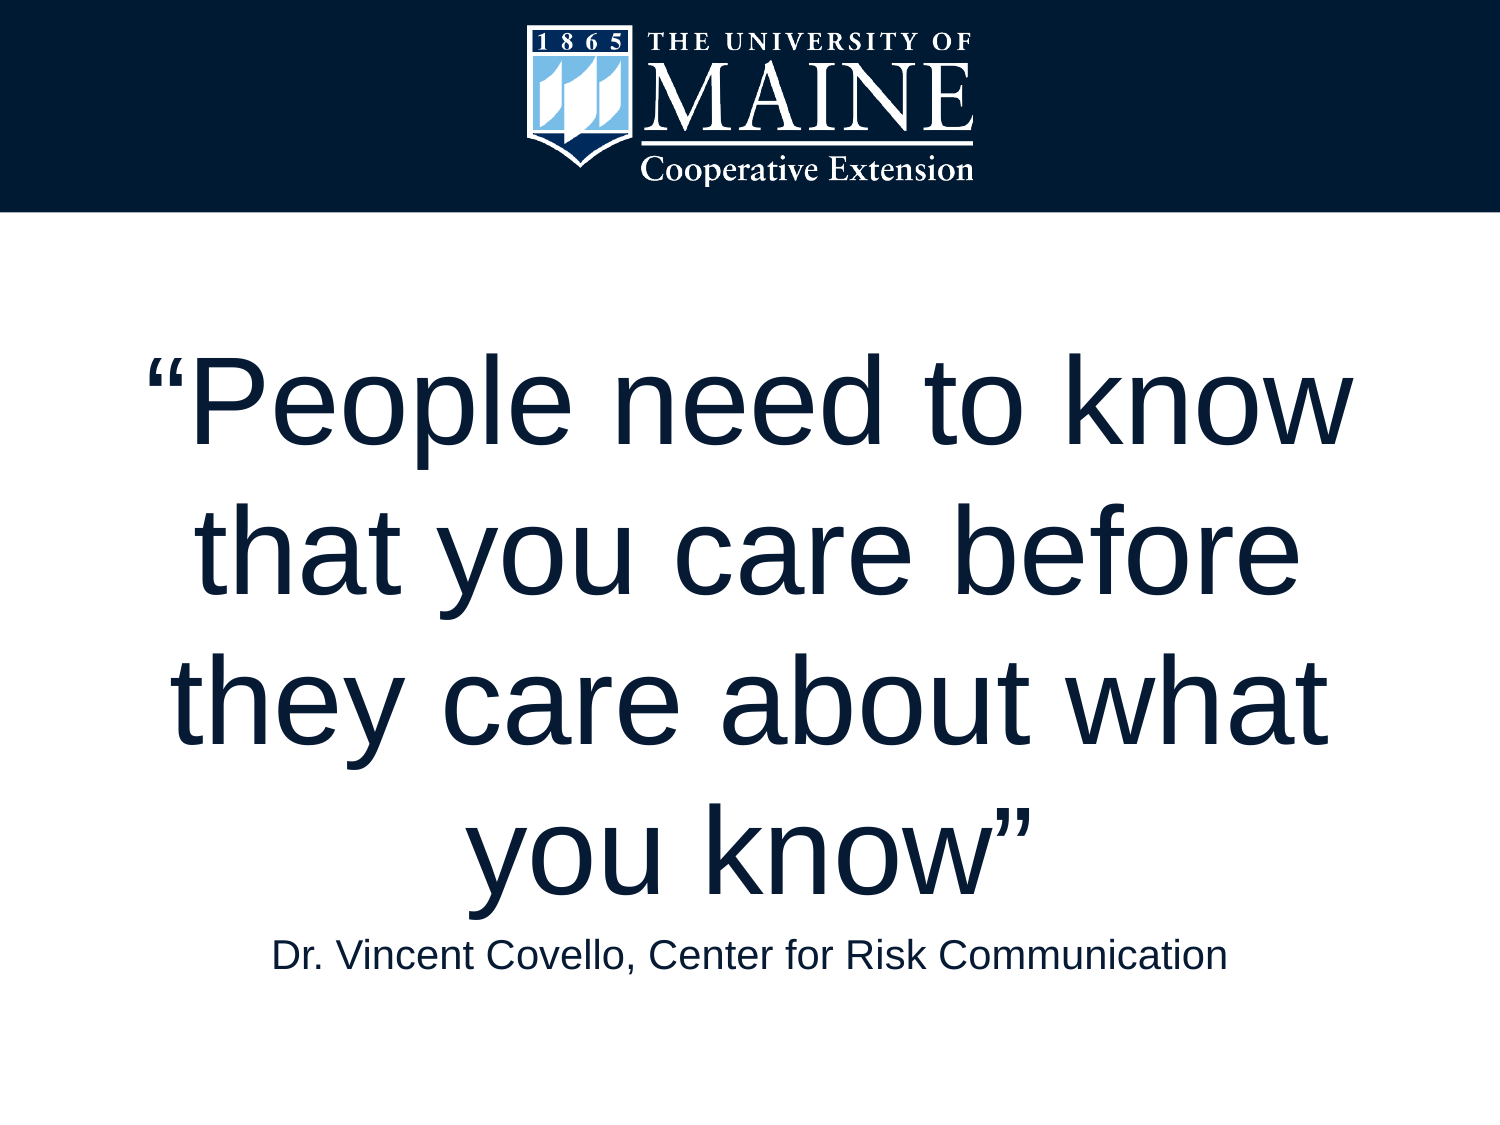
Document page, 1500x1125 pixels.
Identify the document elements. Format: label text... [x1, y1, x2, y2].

list “People need to know that you care before they care about what you know” Dr. Vincent Covello, Center for Risk Communication [75, 312, 1425, 1005]
